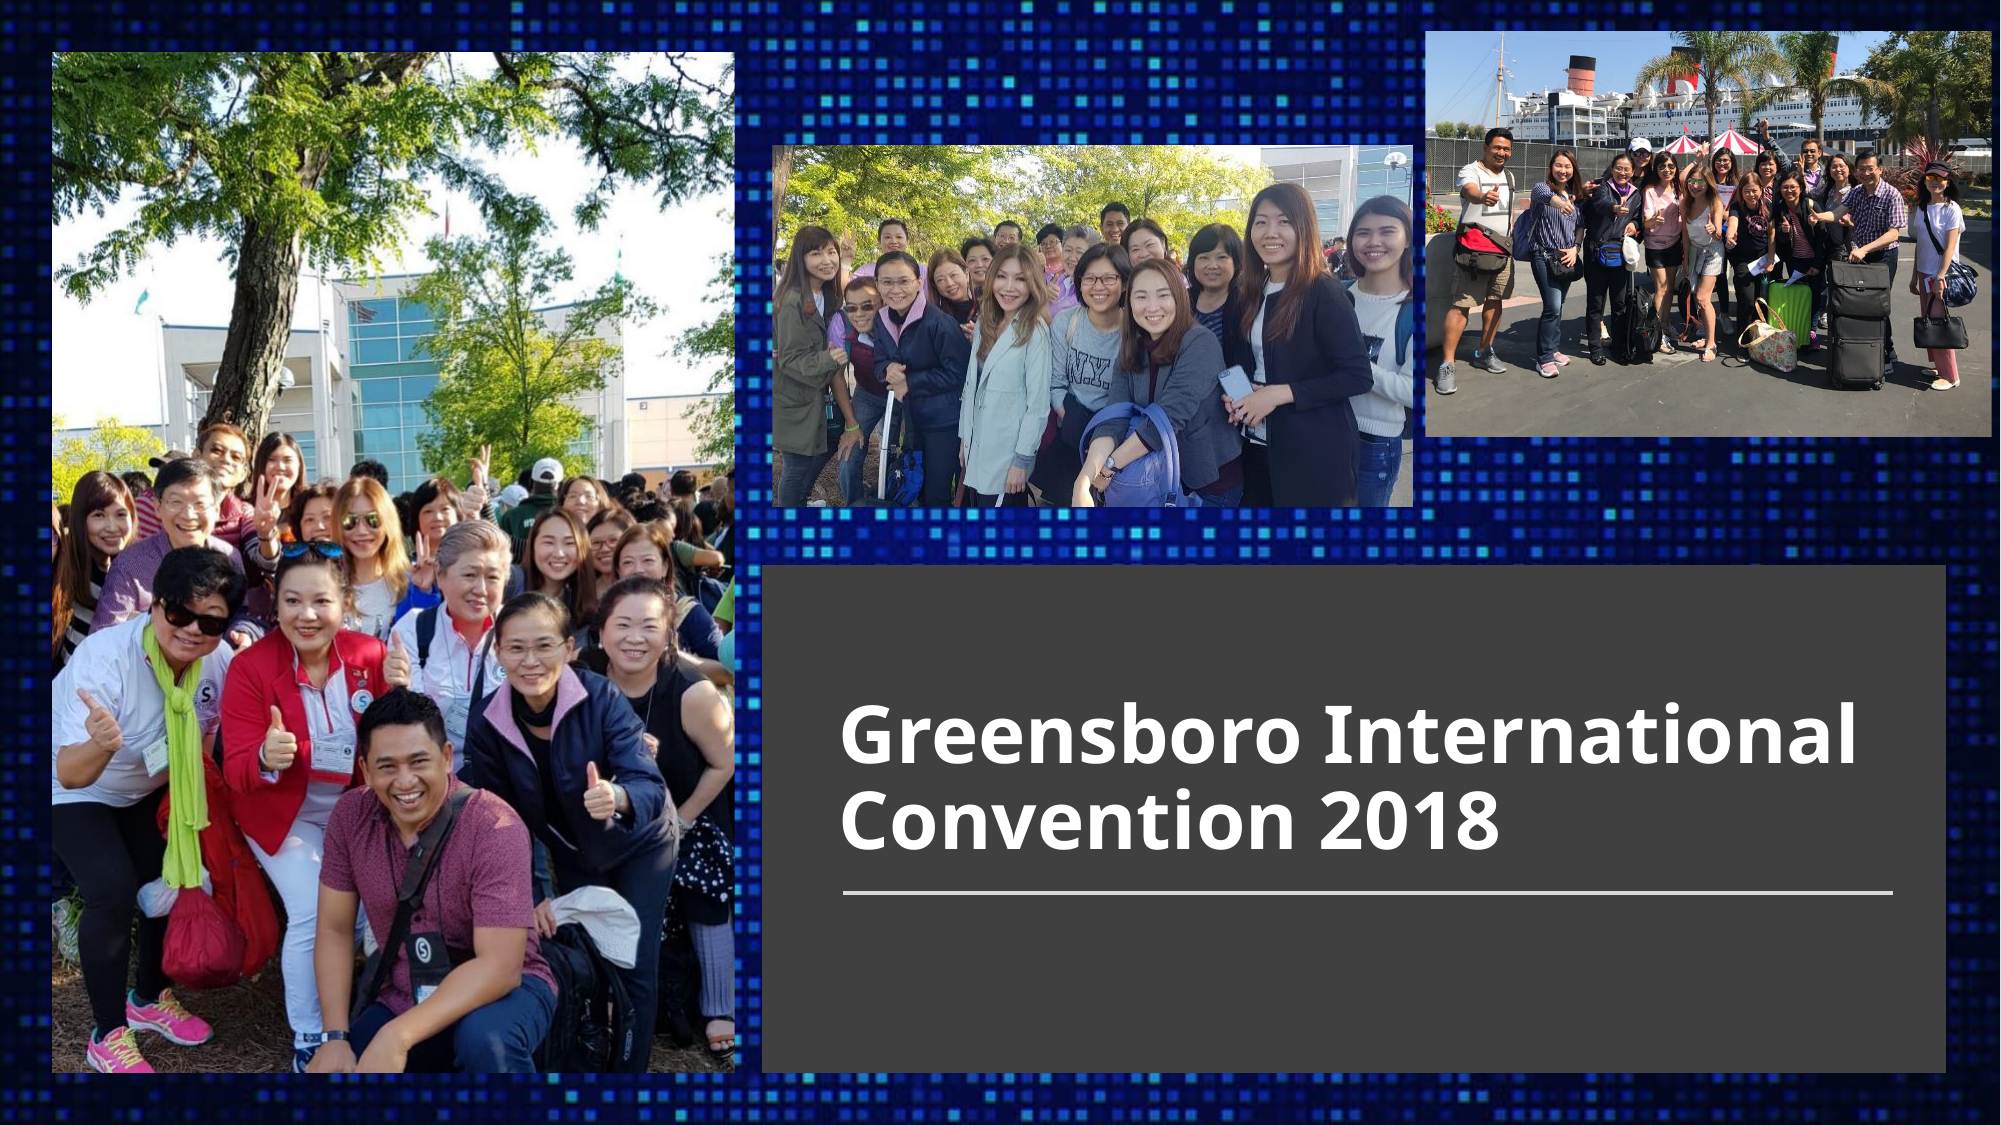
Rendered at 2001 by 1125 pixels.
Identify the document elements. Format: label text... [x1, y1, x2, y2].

text_box [771, 575, 1937, 1064]
text_box Greensboro International Convention 2018 [823, 625, 1885, 875]
picture [0, 0, 2001, 1125]
